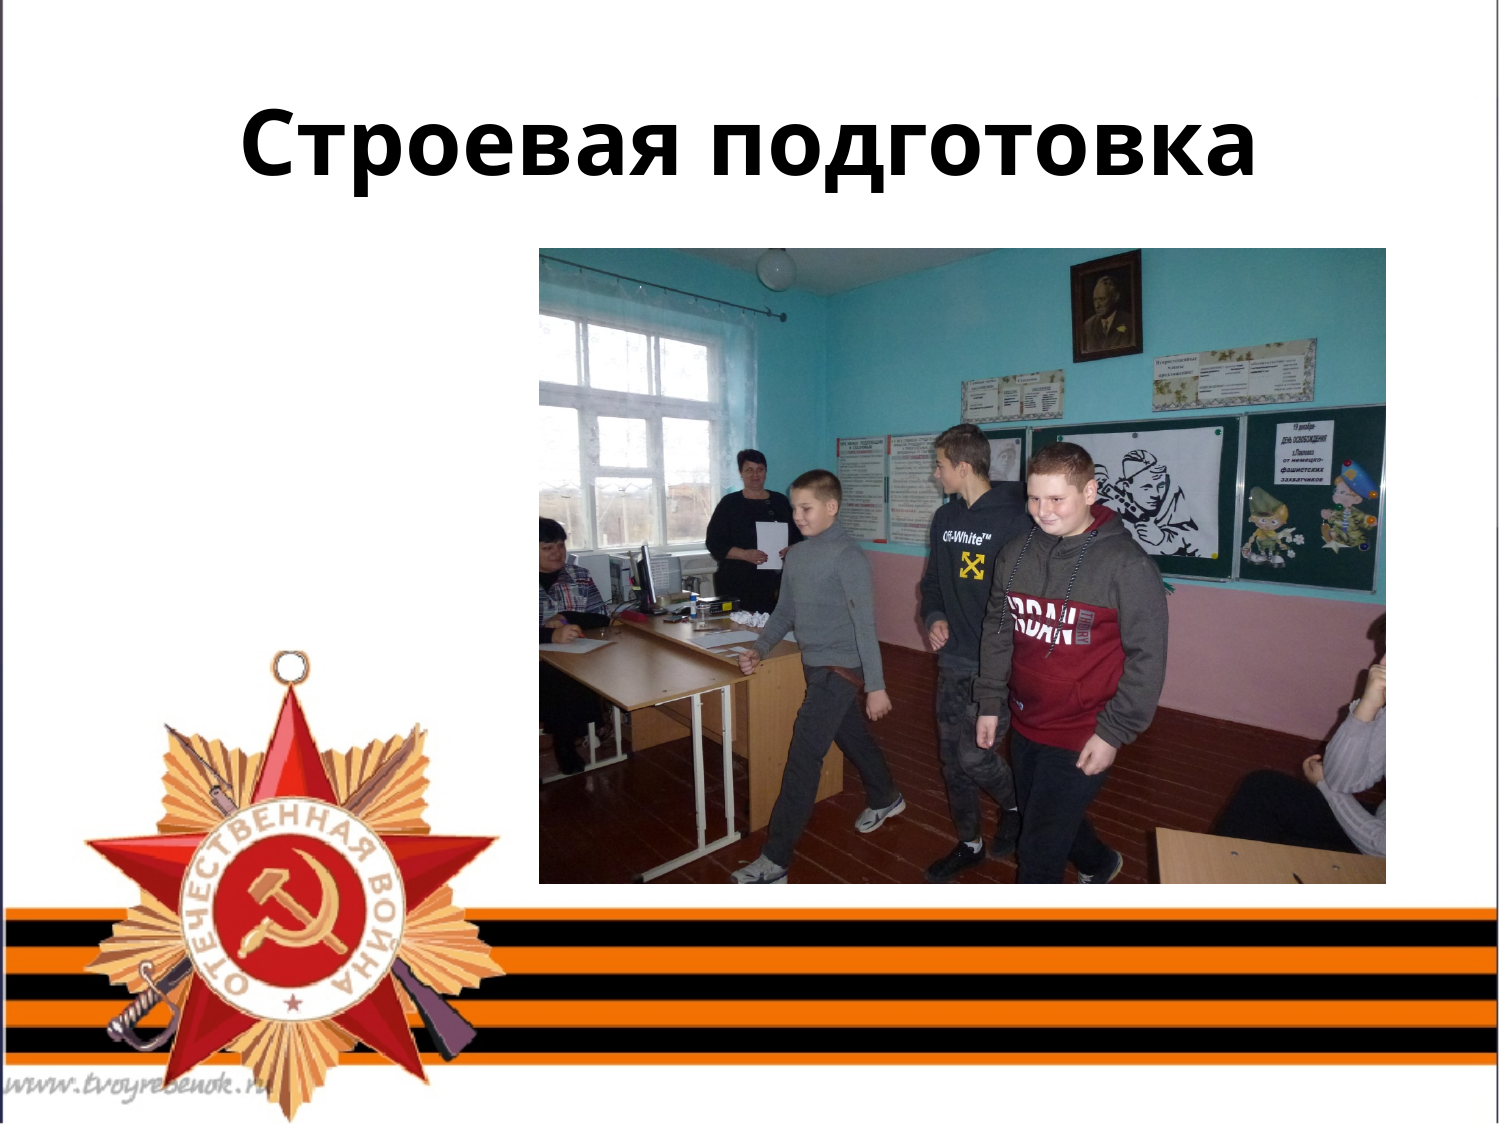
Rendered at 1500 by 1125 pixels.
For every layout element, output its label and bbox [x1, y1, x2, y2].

picture [0, 0, 1500, 1125]
list [538, 248, 1386, 885]
